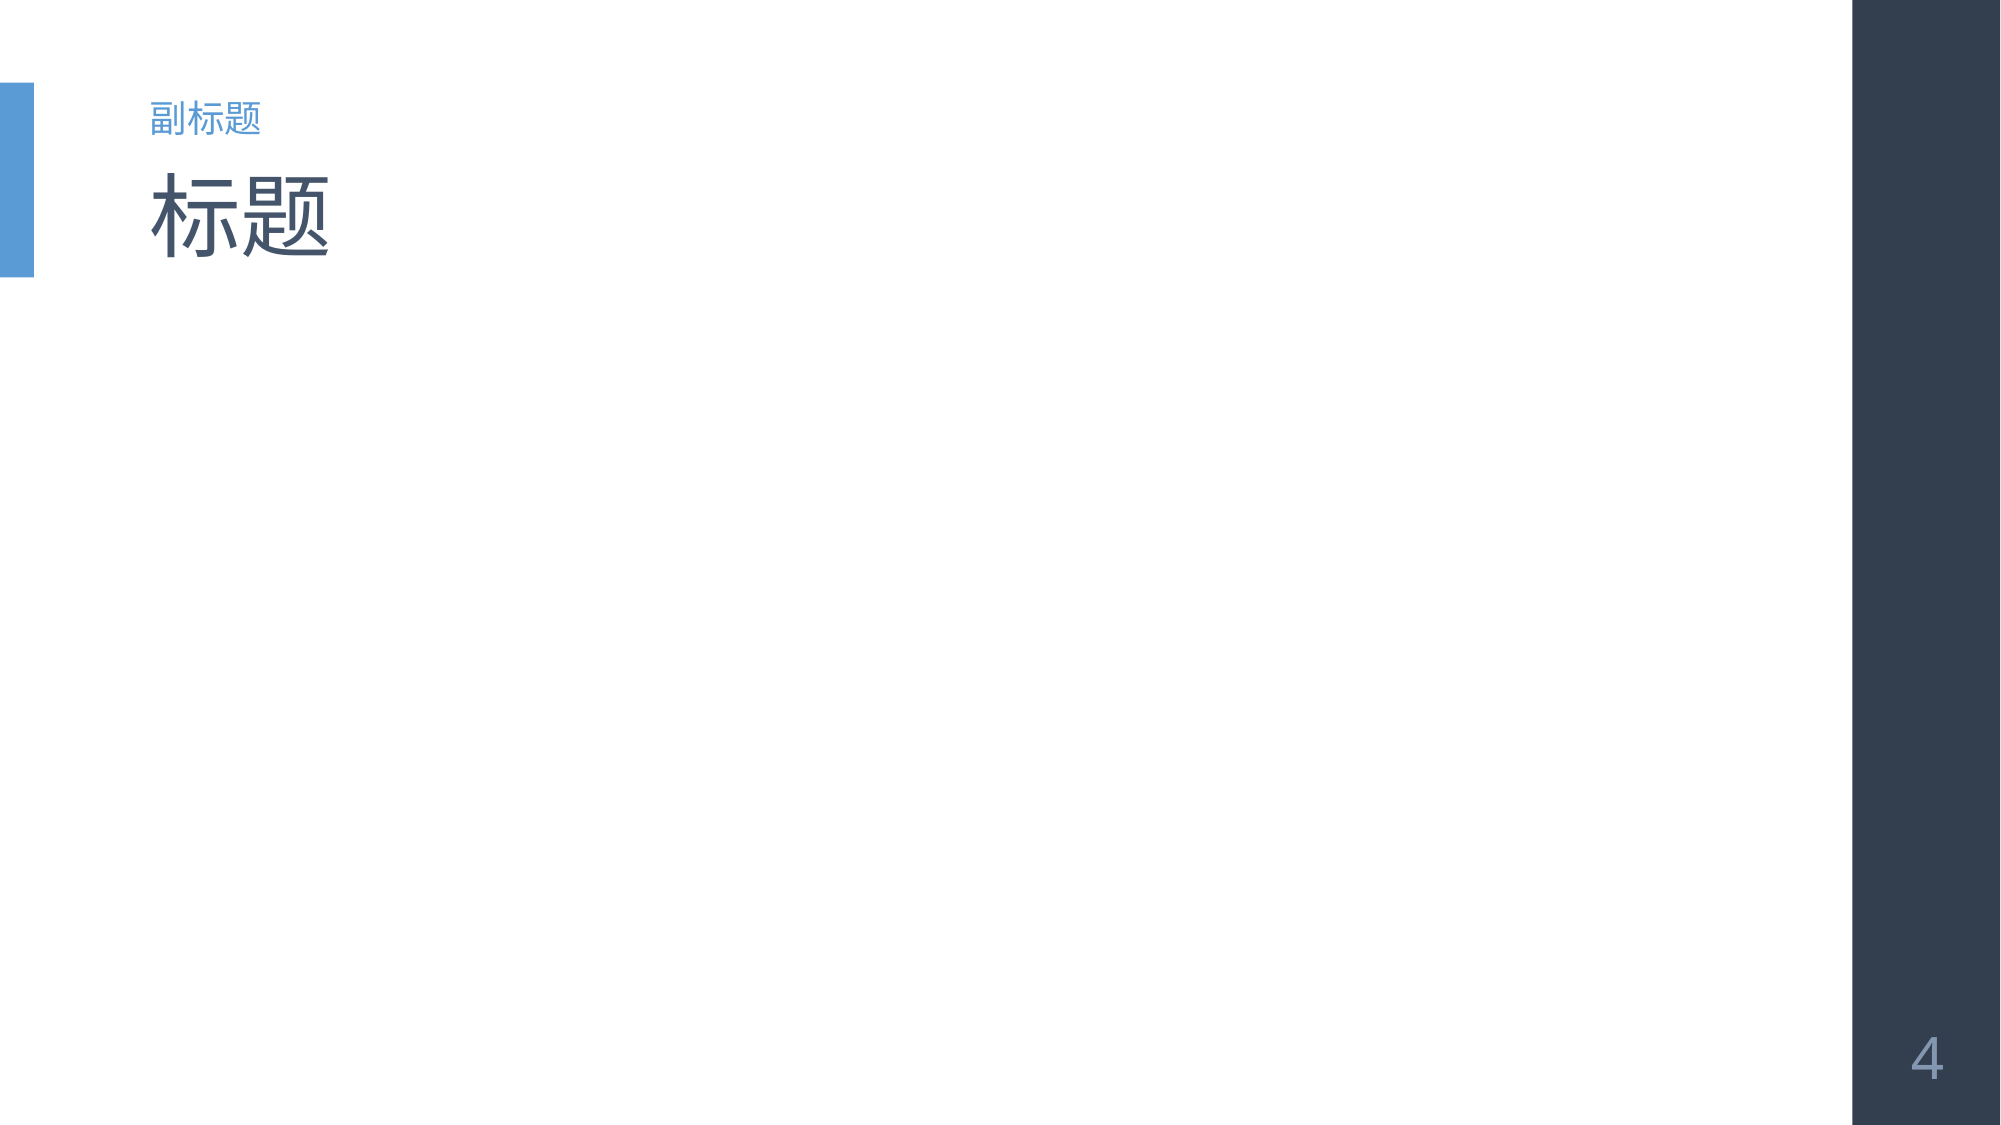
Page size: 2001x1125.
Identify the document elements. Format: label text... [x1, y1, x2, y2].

slide_number 4 [1852, 1012, 2000, 1110]
list 副标题 [134, 82, 1734, 149]
title 标题 [134, 155, 1734, 278]
